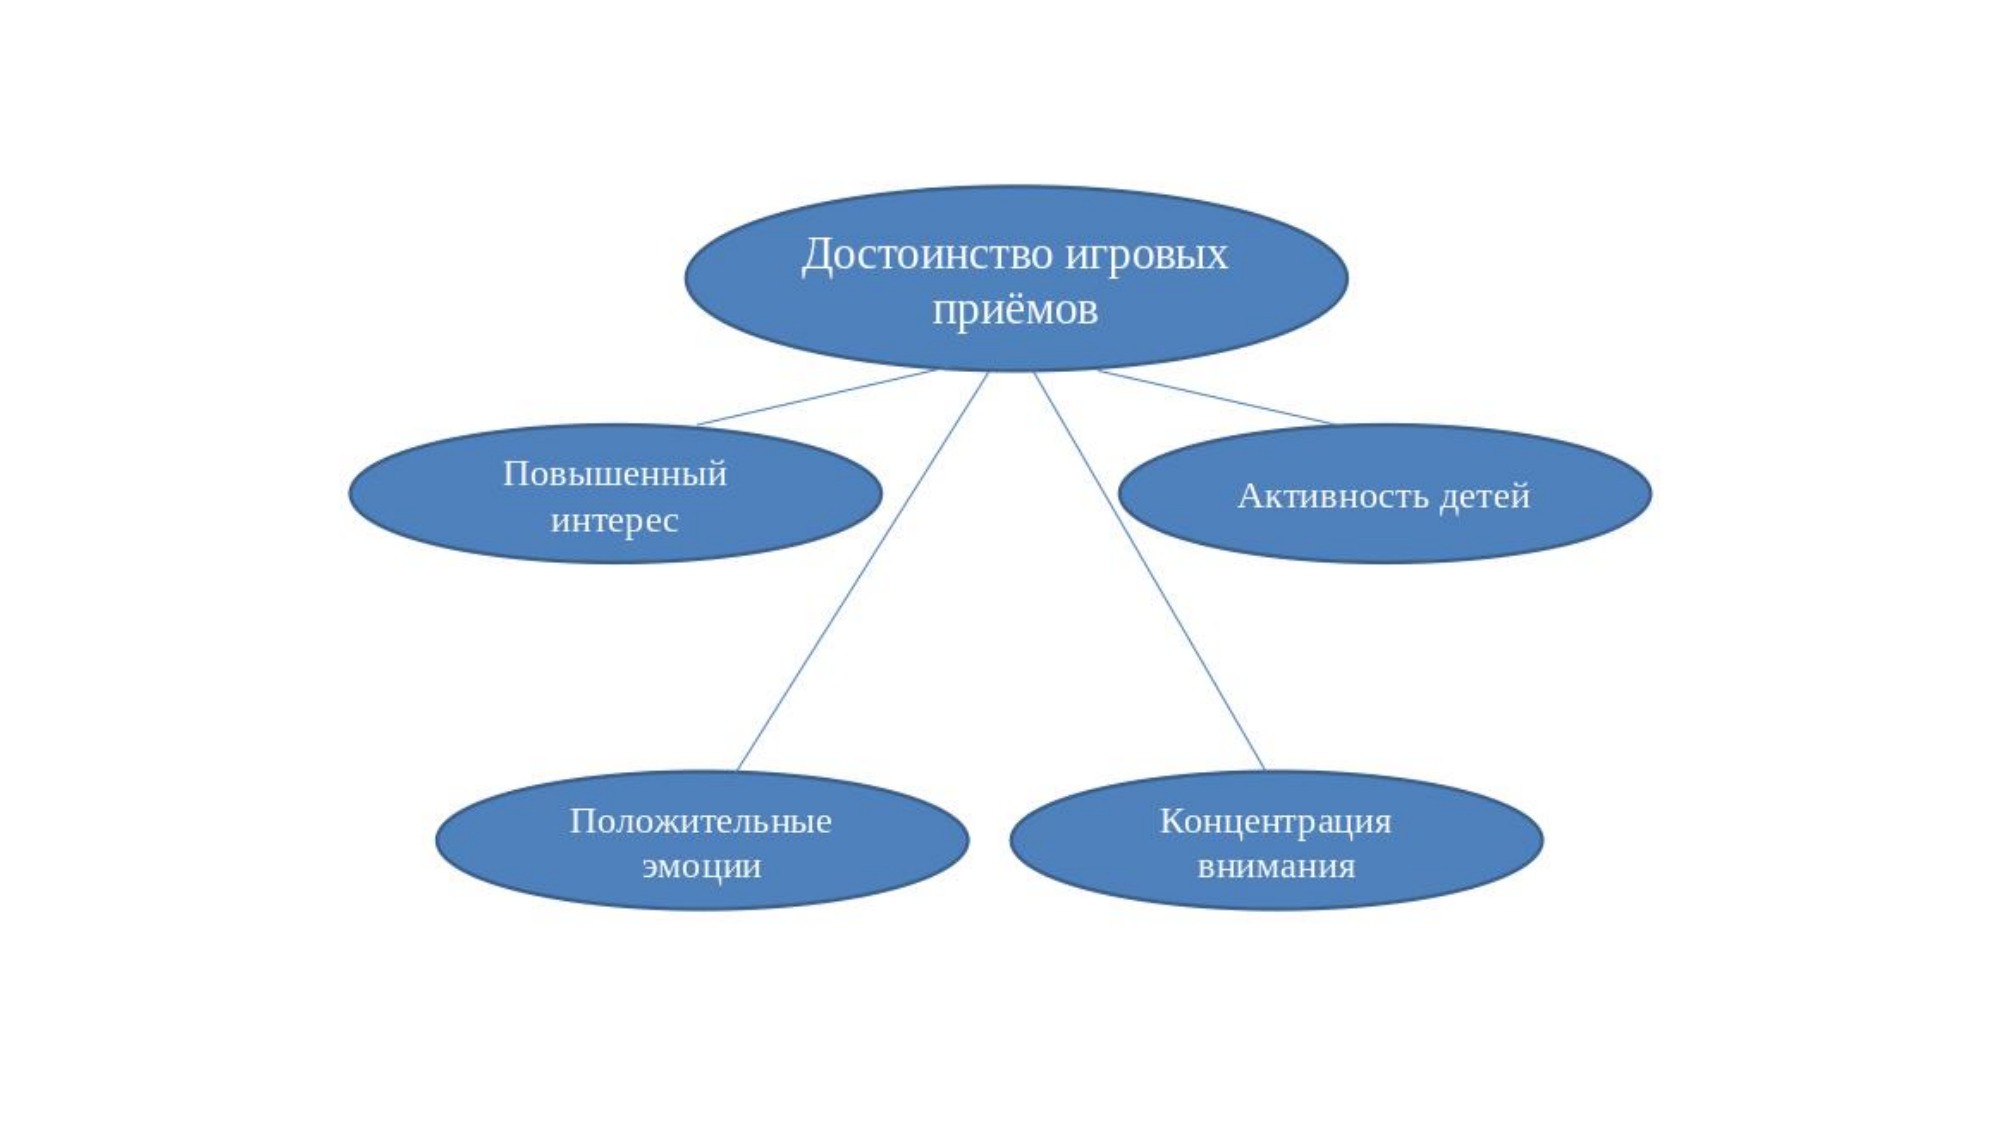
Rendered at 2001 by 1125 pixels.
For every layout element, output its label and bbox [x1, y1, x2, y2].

picture [312, 71, 1688, 1103]
